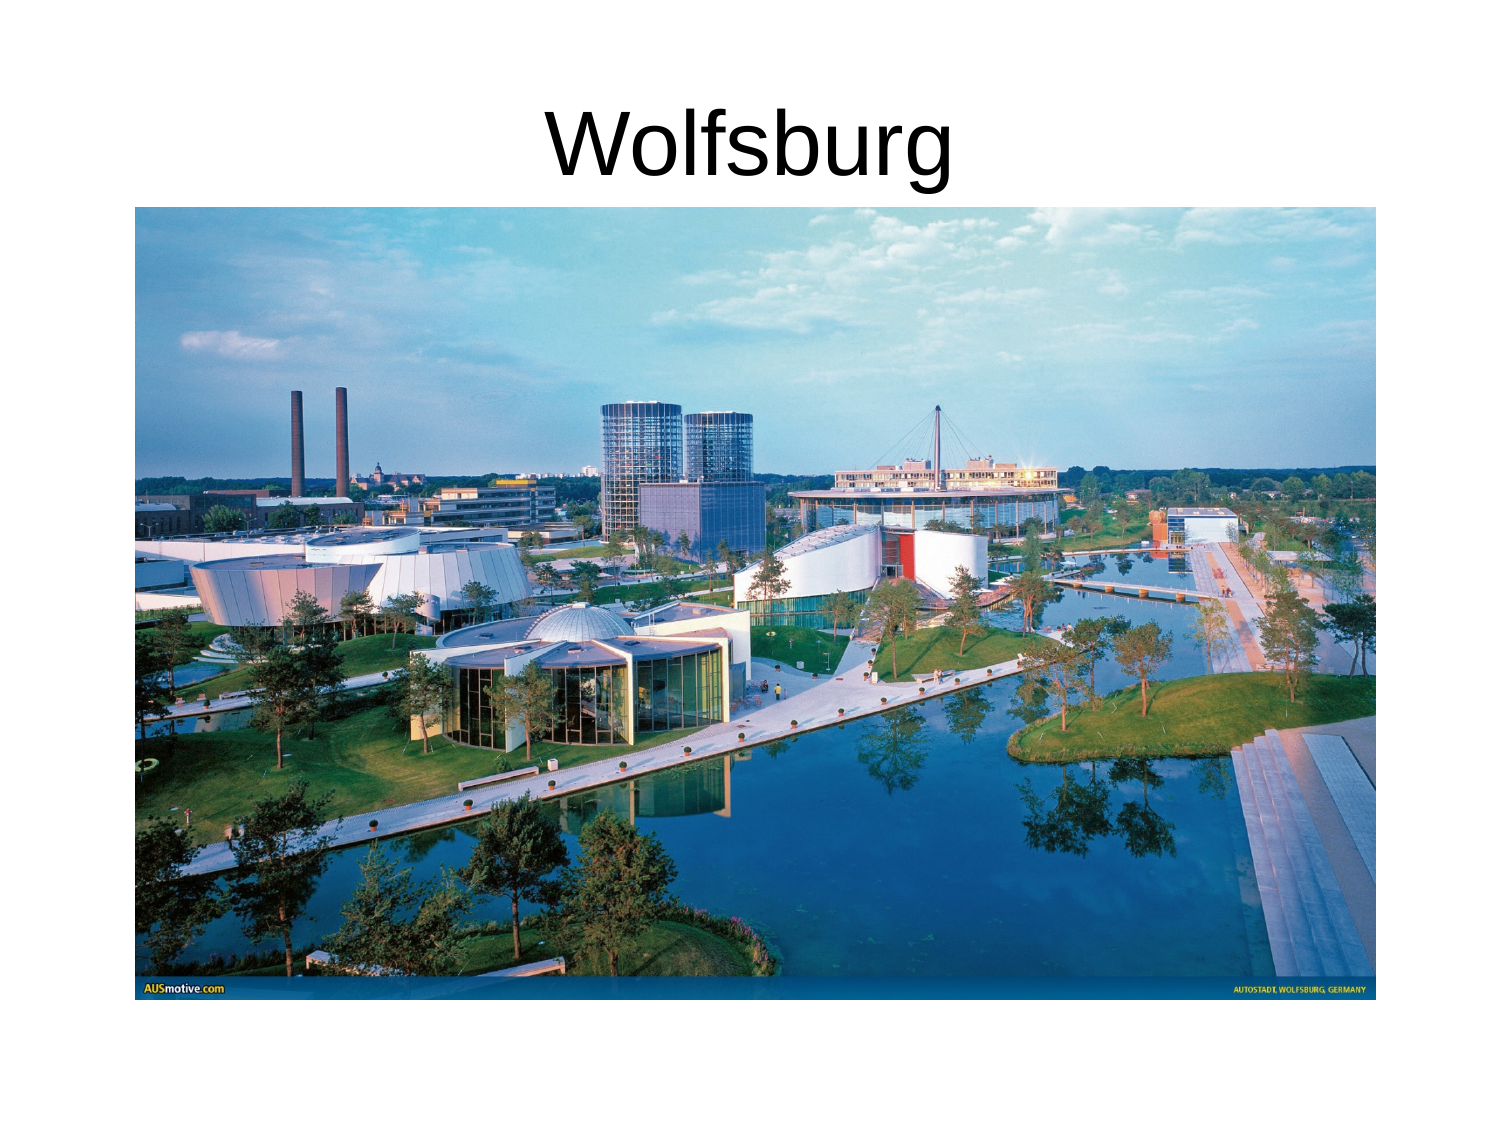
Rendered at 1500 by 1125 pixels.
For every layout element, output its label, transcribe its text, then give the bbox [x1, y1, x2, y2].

title Wolfsburg [74, 44, 1426, 233]
picture [135, 207, 1377, 1000]
